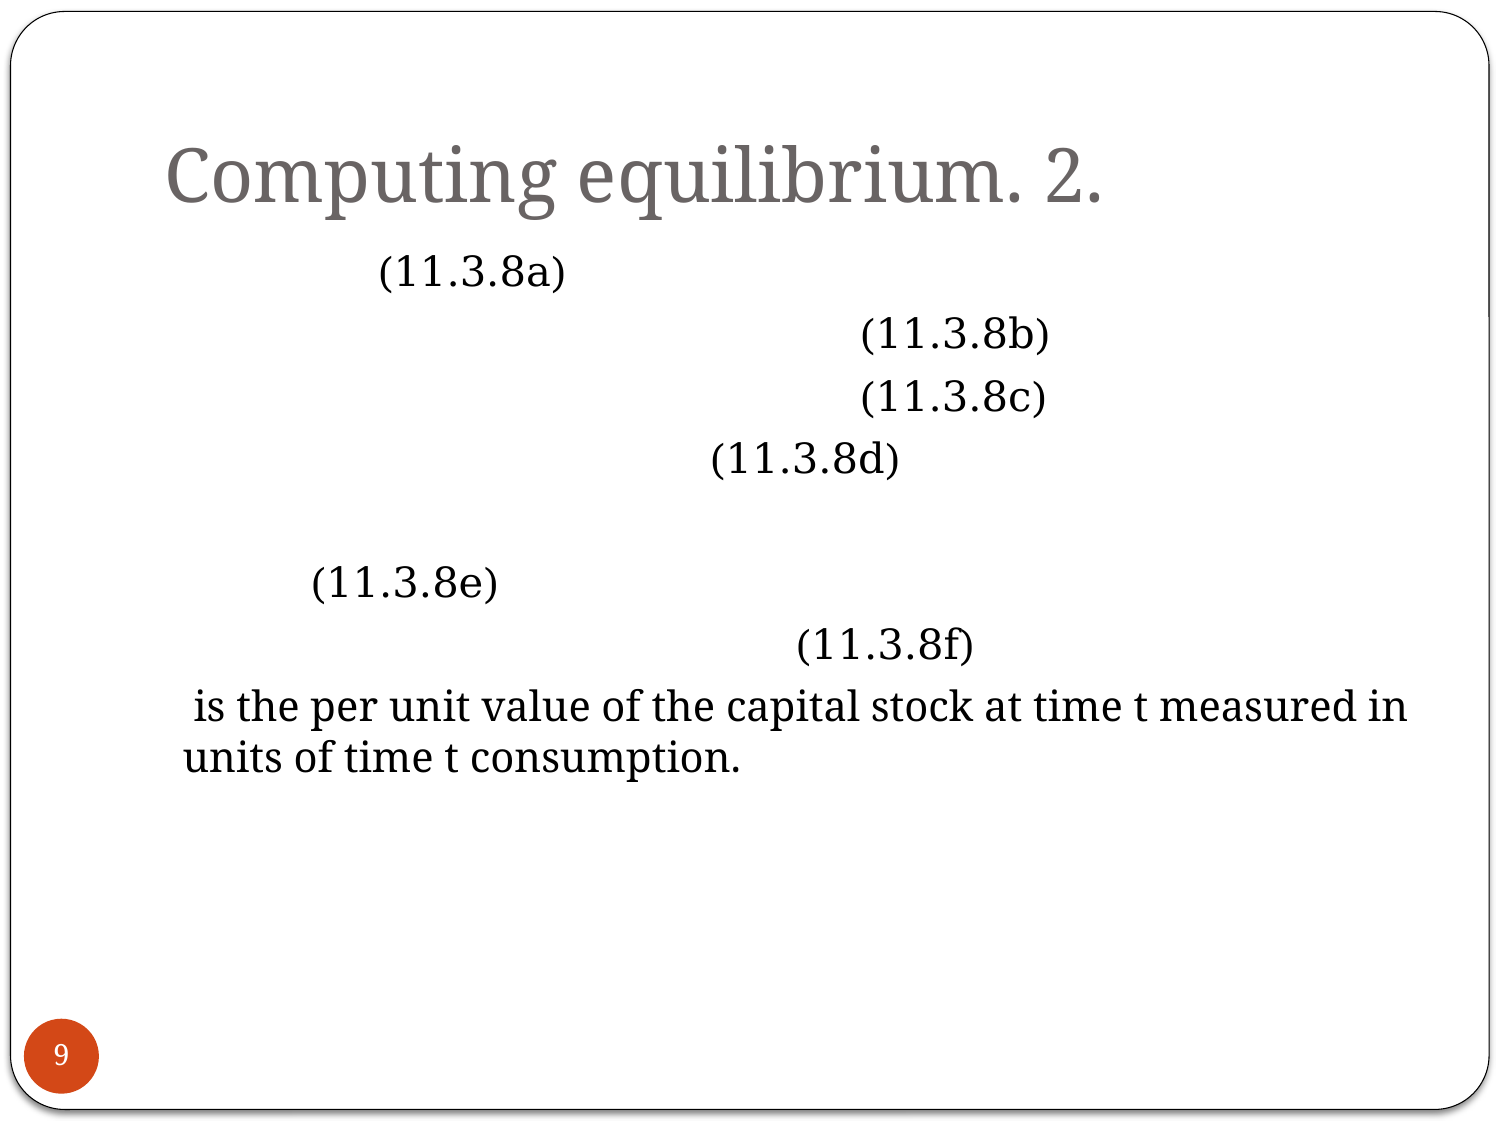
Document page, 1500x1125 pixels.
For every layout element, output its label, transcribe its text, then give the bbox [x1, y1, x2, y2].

slide_number 9 [23, 1018, 99, 1094]
title Computing equilibrium. 2. [150, 45, 1425, 233]
